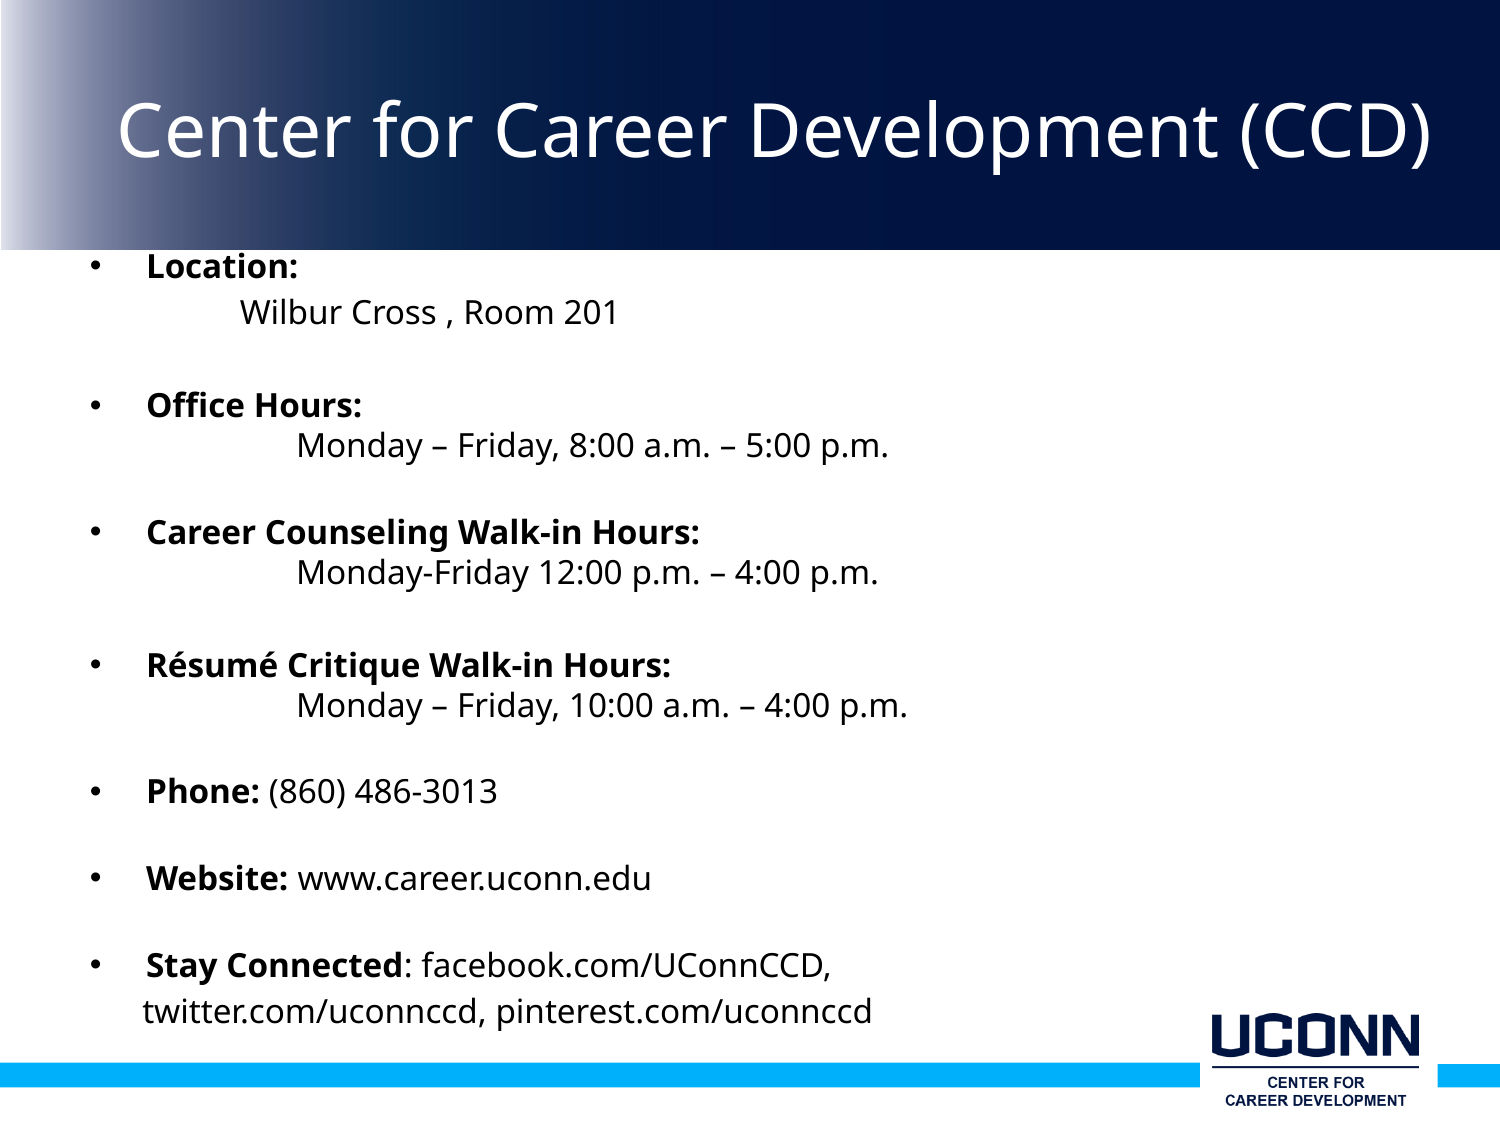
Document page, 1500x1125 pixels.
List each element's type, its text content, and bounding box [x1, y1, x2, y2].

picture [2, 0, 1500, 250]
picture [1212, 1013, 1419, 1111]
list Location: Wilbur Cross , Room 201 Office Hours: Monday – Friday, 8:00 a.m. – 5:00 p.m. Career Counseling Walk-in Hours: Monday-Friday 12:00 p.m. – 4:00 p.m. Résumé Critique Walk-in Hours: Monday – Friday, 10:00 a.m. – 4:00 p.m. Phone: (860) 486-3013 Website: www.career.uconn.edu Stay Connected: facebook.com/UConnCCD, twitter.com/uconnccd, pinterest.com/uconnccd [75, 237, 1425, 980]
title Center for Career Development (CCD) [99, 75, 1450, 250]
